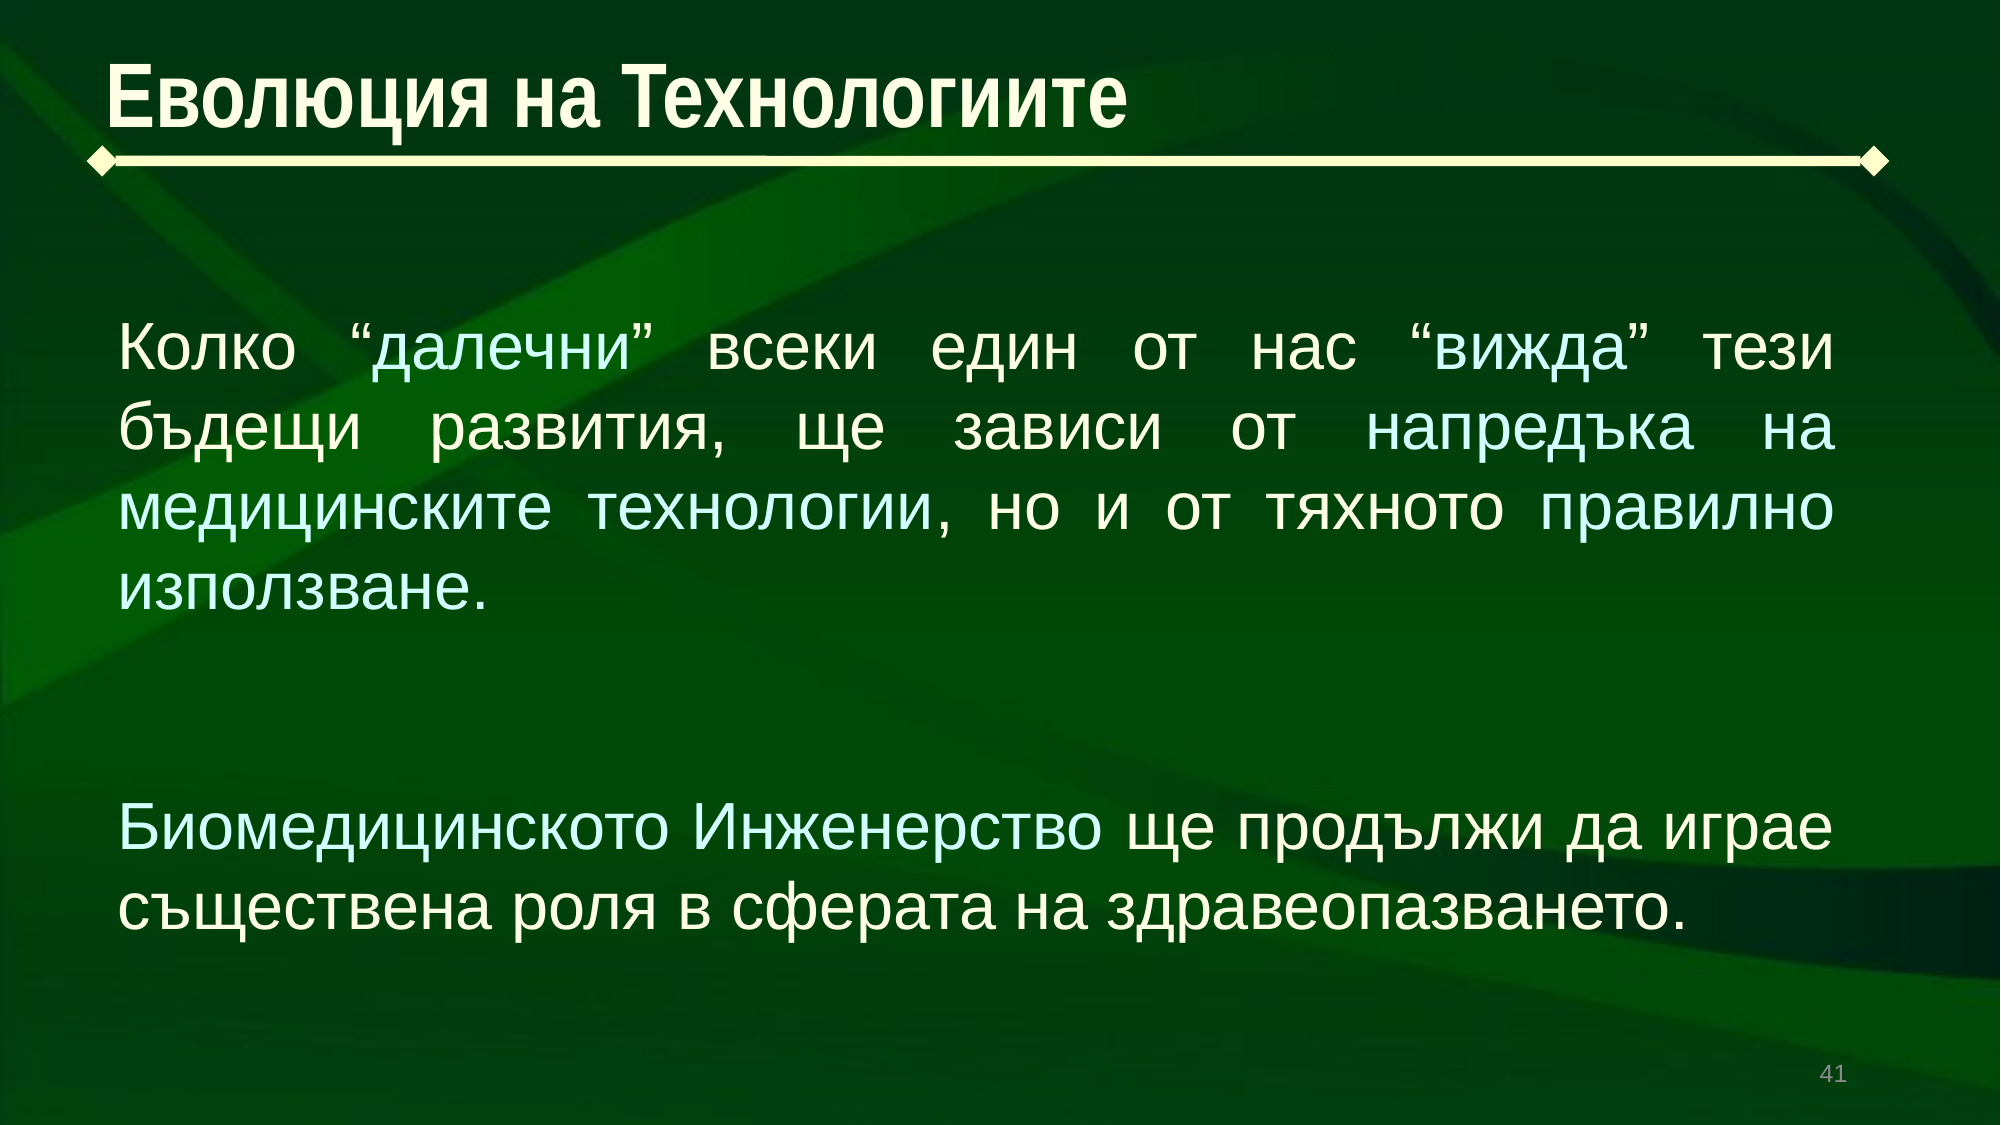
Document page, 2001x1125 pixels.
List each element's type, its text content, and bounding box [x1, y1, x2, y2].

text_box Колко “далечни” всеки един от нас “вижда” тези бъдещи развития, ще зависи от напредъка на медицинските технологии, но и от тяхното правилно използване. Биомедицинското Инженерство ще продължи да играе съществена роля в сферата на здравеопазването. [102, 295, 1851, 950]
text_box [96, 154, 1881, 168]
slide_number 41 [1412, 1042, 1863, 1103]
text_box Еволюция на Технологиите [90, 45, 1738, 138]
picture [0, 0, 2000, 1125]
